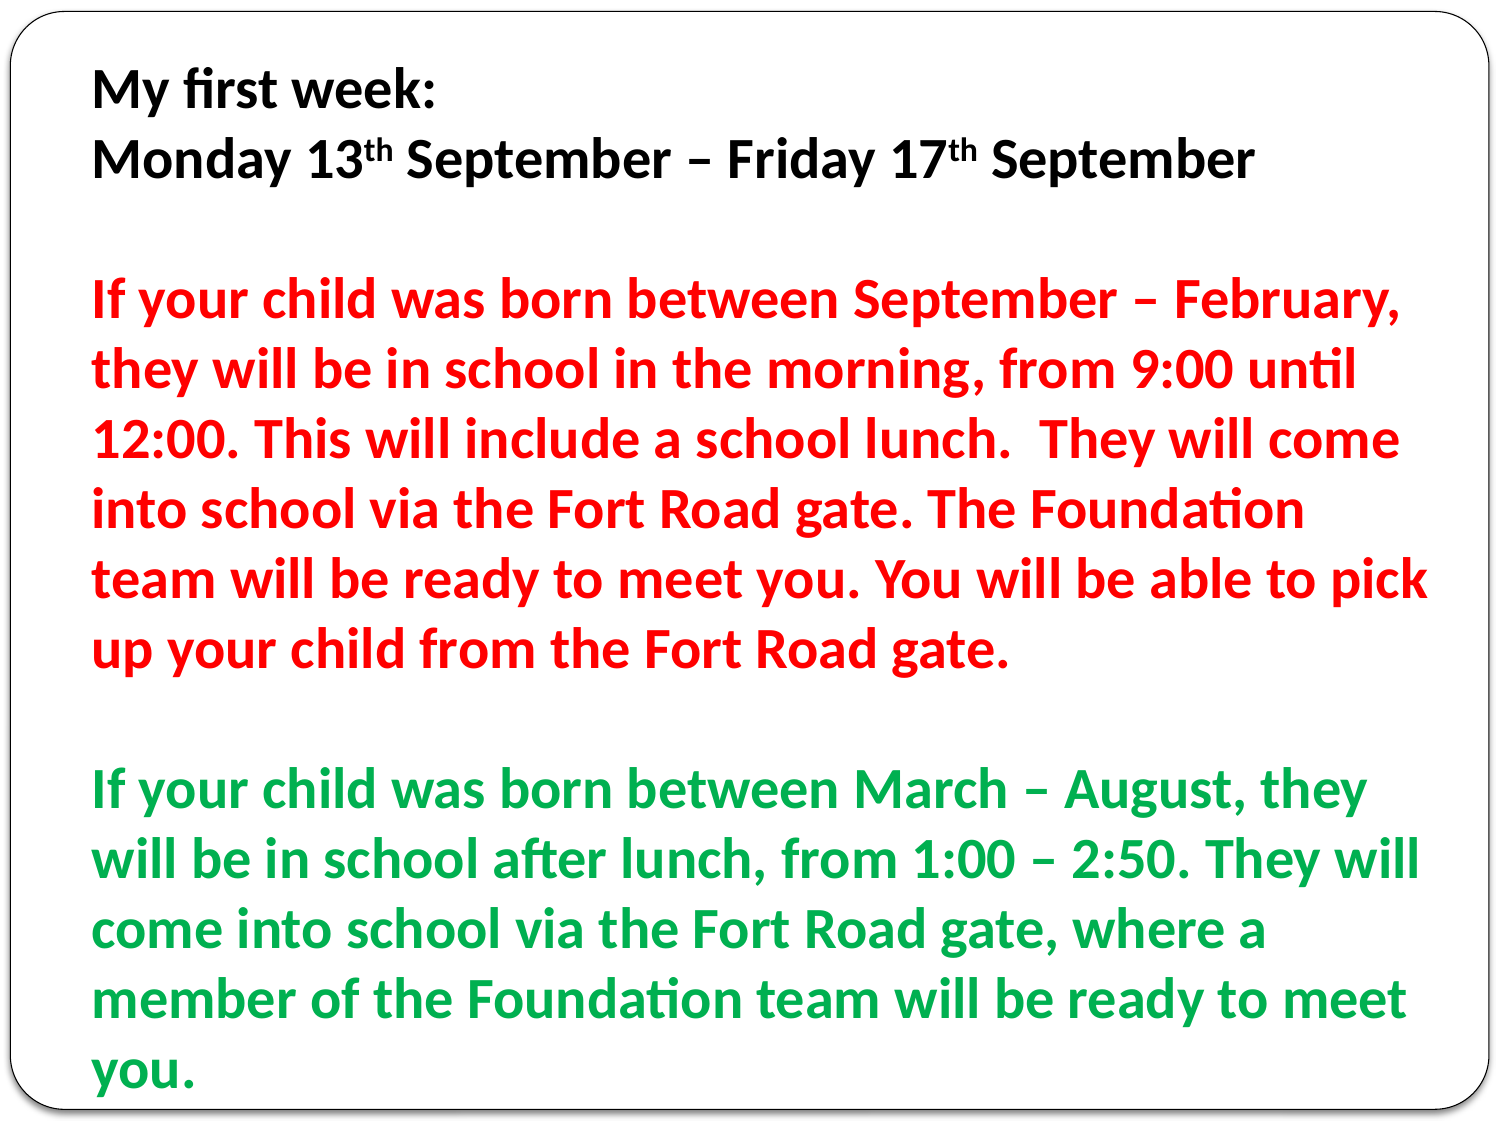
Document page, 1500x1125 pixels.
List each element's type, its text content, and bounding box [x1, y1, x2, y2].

text_box My first week: Monday 13th September – Friday 17th September If your child was born between September – February, they will be in school in the morning, from 9:00 until 12:00. This will include a school lunch. They will come into school via the Fort Road gate. The Foundation team will be ready to meet you. You will be able to pick up your child from the Fort Road gate. If your child was born between March – August, they will be in school after lunch, from 1:00 – 2:50. They will come into school via the Fort Road gate, where a member of the Foundation team will be ready to meet you. [76, 42, 1447, 1125]
